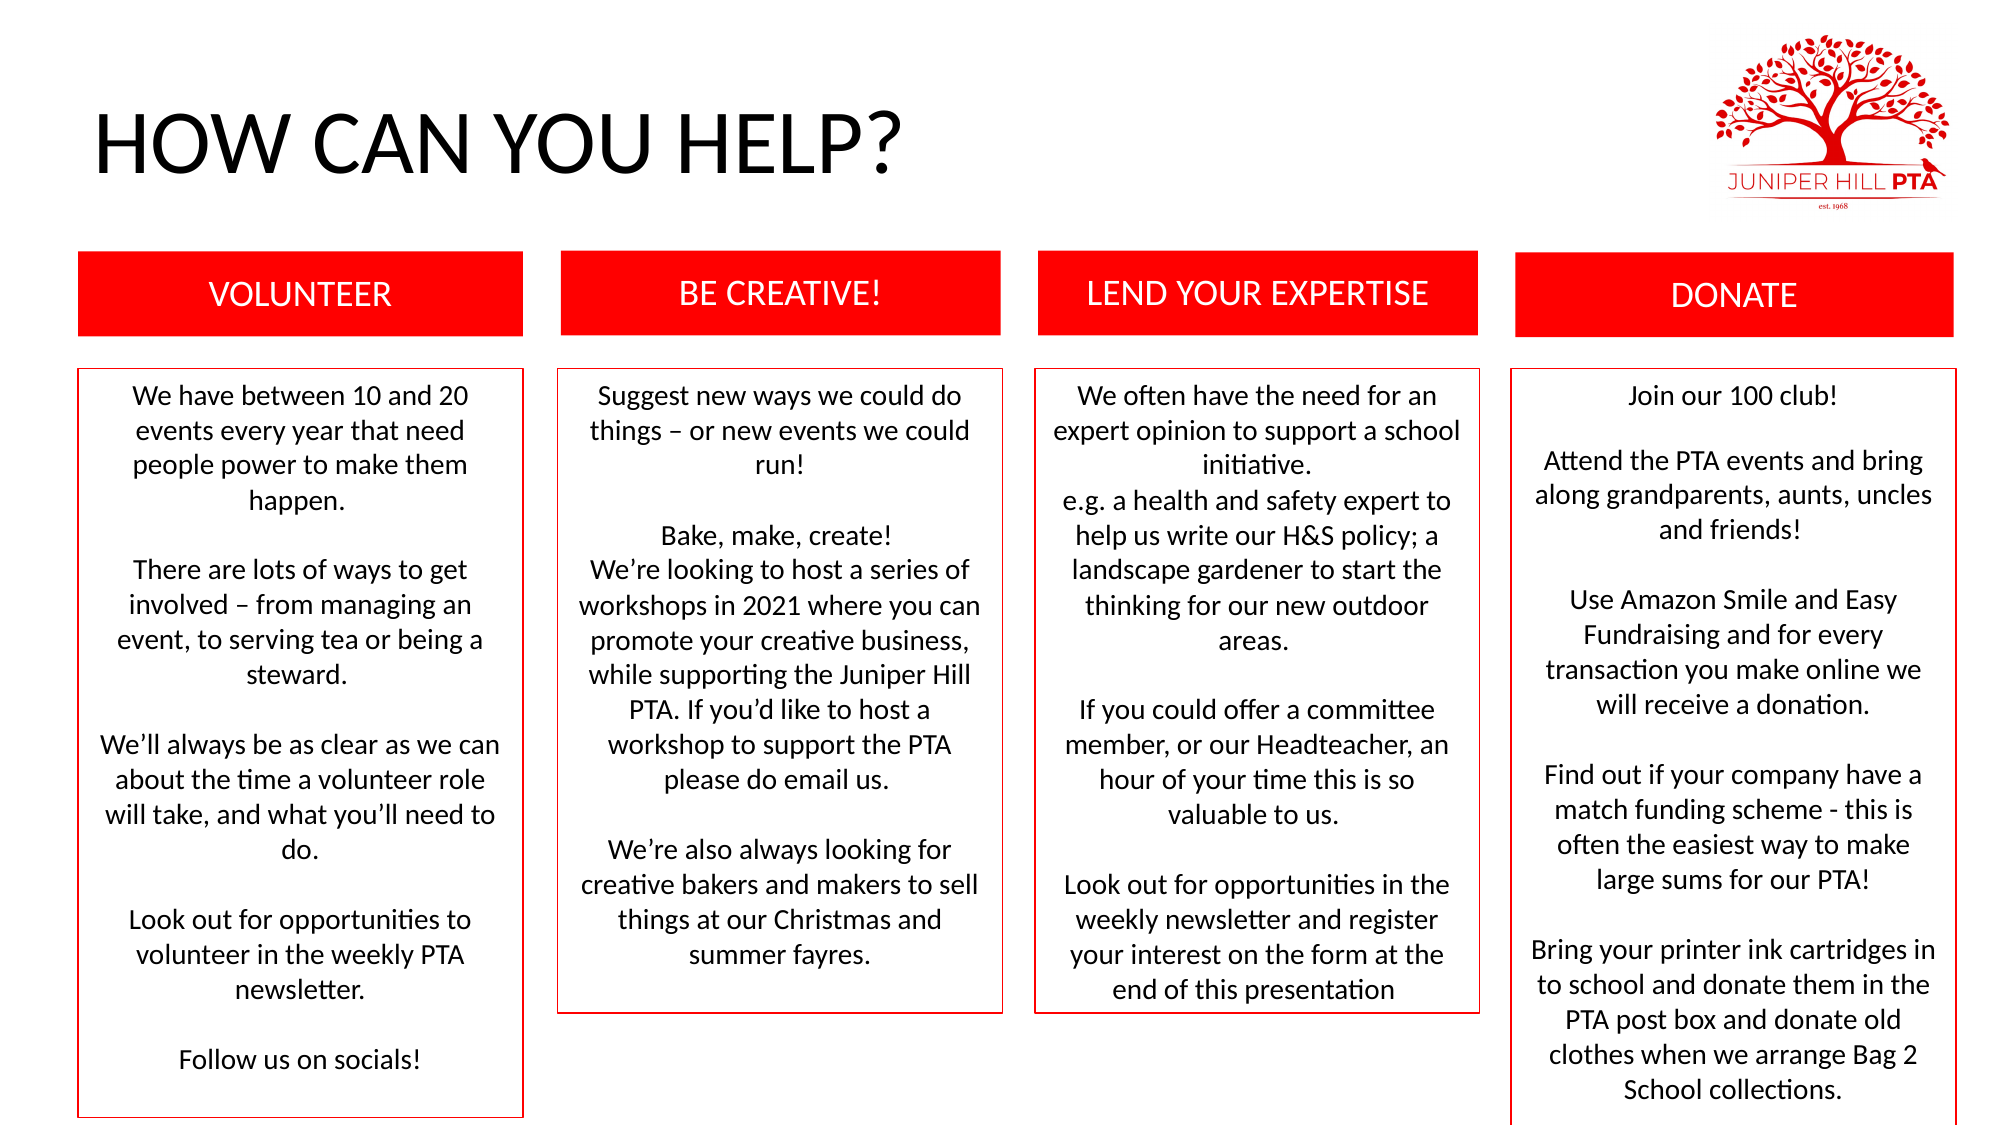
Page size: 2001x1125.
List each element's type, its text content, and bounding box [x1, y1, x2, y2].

text_box Join our 100 club! Attend the PTA events and bring along grandparents, aunts, uncles and friends! Use Amazon Smile and Easy Fundraising and for every transaction you make online we will receive a donation. Find out if your company have a match funding scheme - this is often the easiest way to make large sums for our PTA! Bring your printer ink cartridges in to school and donate them in the PTA post box and donate old clothes when we arrange Bag 2 School collections. [1511, 368, 1956, 1125]
text_box We often have the need for an expert opinion to support a school initiative. e.g. a health and safety expert to help us write our H&S policy; a landscape gardener to start the thinking for our new outdoor areas. If you could offer a committee member, or our Headteacher, an hour of your time this is so valuable to us. Look out for opportunities in the weekly newsletter and register your interest on the form at the end of this presentation [1034, 368, 1480, 1013]
title HOW CAN YOU HELP? [78, 34, 1804, 253]
text_box BE CREATIVE! [560, 250, 1001, 336]
text_box LEND YOUR EXPERTISE [1038, 250, 1478, 336]
text_box DONATE [1515, 252, 1954, 338]
text_box We have between 10 and 20 events every year that need people power to make them happen. There are lots of ways to get involved – from managing an event, to serving tea or being a steward. We’ll always be as clear as we can about the time a volunteer role will take, and what you’ll need to do. Look out for opportunities to volunteer in the weekly PTA newsletter. Follow us on socials! [78, 368, 523, 1118]
text_box VOLUNTEER [78, 251, 523, 337]
picture [1708, 23, 1959, 223]
text_box Suggest new ways we could do things – or new events we could run! Bake, make, create! We’re looking to host a series of workshops in 2021 where you can promote your creative business, while supporting the Juniper Hill PTA. If you’d like to host a workshop to support the PTA please do email us. We’re also always looking for creative bakers and makers to sell things at our Christmas and summer fayres. [557, 368, 1003, 1013]
